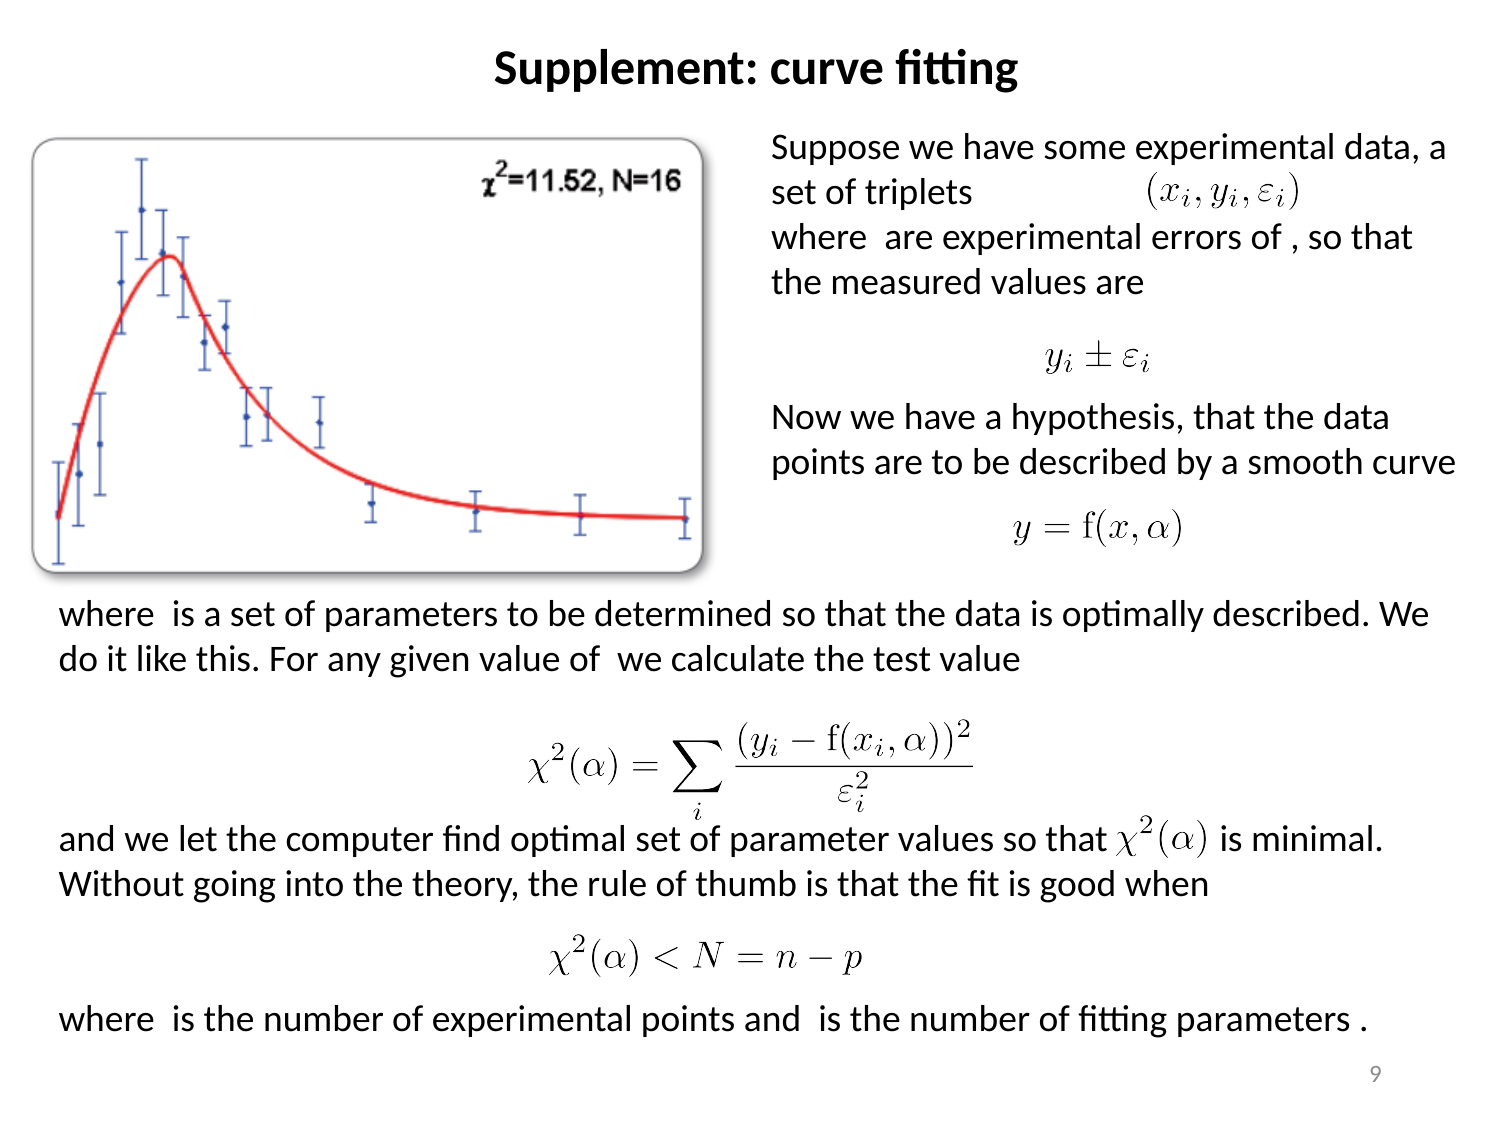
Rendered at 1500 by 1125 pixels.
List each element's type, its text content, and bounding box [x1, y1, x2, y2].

picture [1148, 172, 1298, 210]
text_box Supplement: curve fitting [107, 27, 1405, 103]
picture [1013, 509, 1181, 547]
picture [549, 934, 862, 977]
slide_number 9 [1059, 1042, 1397, 1103]
picture [27, 133, 718, 588]
picture [1045, 340, 1149, 374]
picture [528, 719, 973, 821]
picture [1116, 815, 1206, 858]
